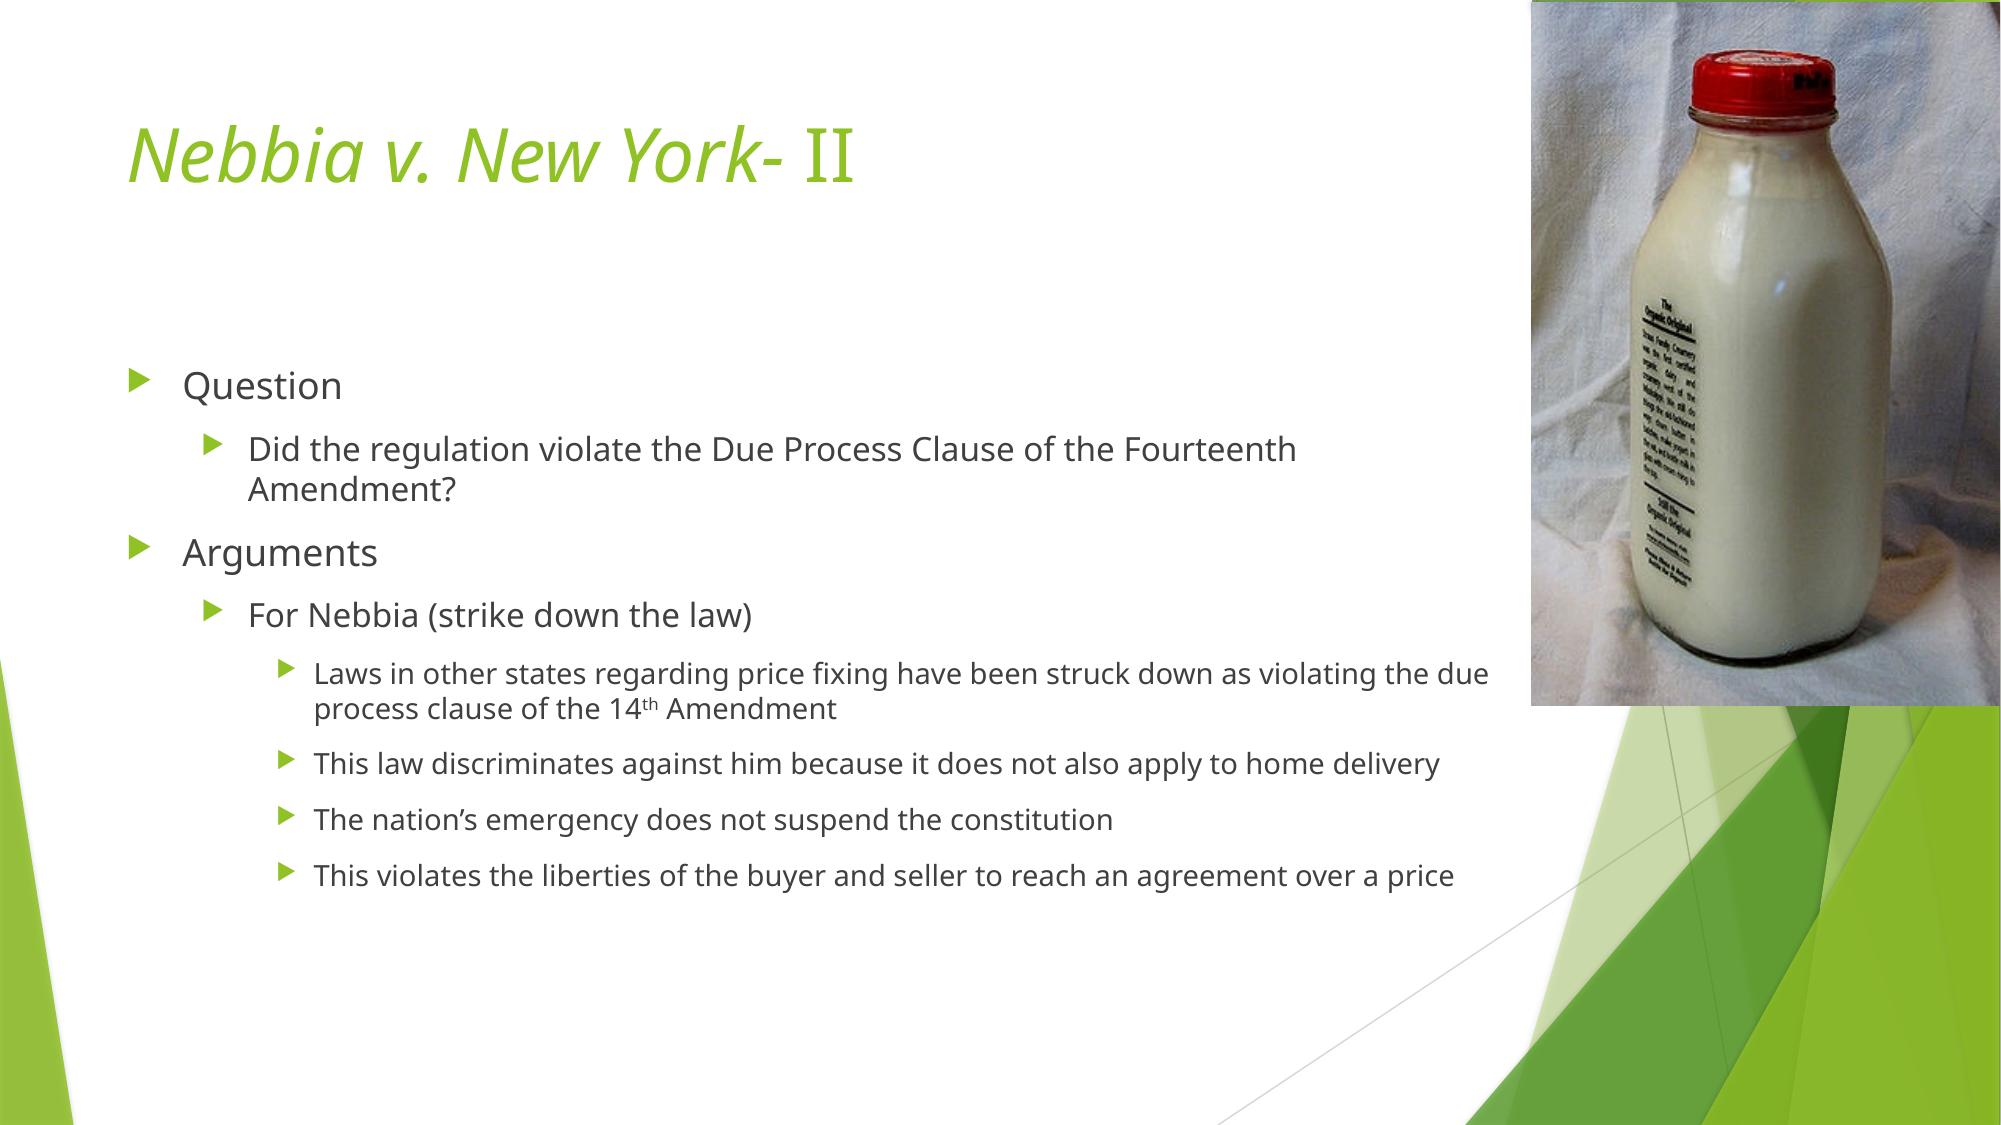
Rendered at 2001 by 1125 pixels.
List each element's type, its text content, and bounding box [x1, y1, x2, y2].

list Question Did the regulation violate the Due Process Clause of the Fourteenth Amendment? Arguments For Nebbia (strike down the law) Laws in other states regarding price fixing have been struck down as violating the due process clause of the 14th Amendment This law discriminates against him because it does not also apply to home delivery The nation’s emergency does not suspend the constitution This violates the liberties of the buyer and seller to reach an agreement over a price [111, 354, 1522, 992]
title Nebbia v. New York- II [111, 99, 1522, 317]
picture [1530, 2, 2000, 707]
